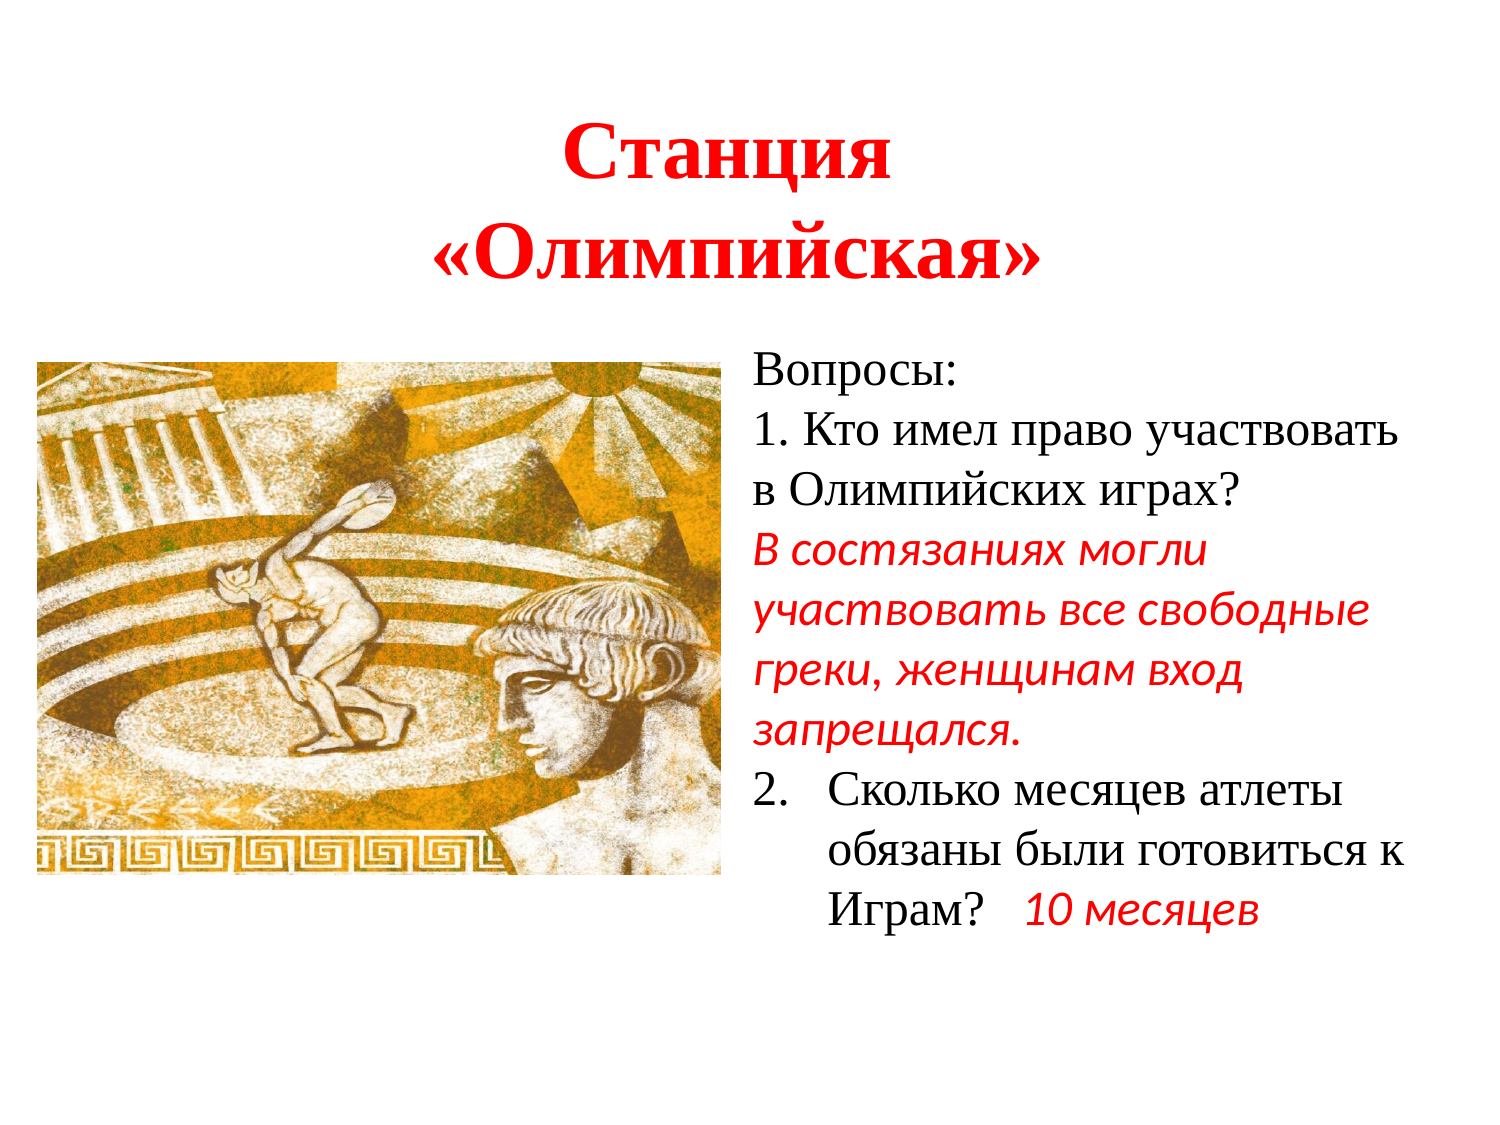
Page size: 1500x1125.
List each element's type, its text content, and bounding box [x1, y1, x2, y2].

text_box Станция «Олимпийская» [415, 87, 1060, 303]
picture [37, 362, 722, 876]
text_box Вопросы: 1. Кто имел право участвовать в Олимпийских играх? В состязаниях могли участвовать все свободные греки, женщинам вход запрещался. Сколько месяцев атлеты обязаны были готовиться к Играм? 10 месяцев [737, 327, 1425, 943]
